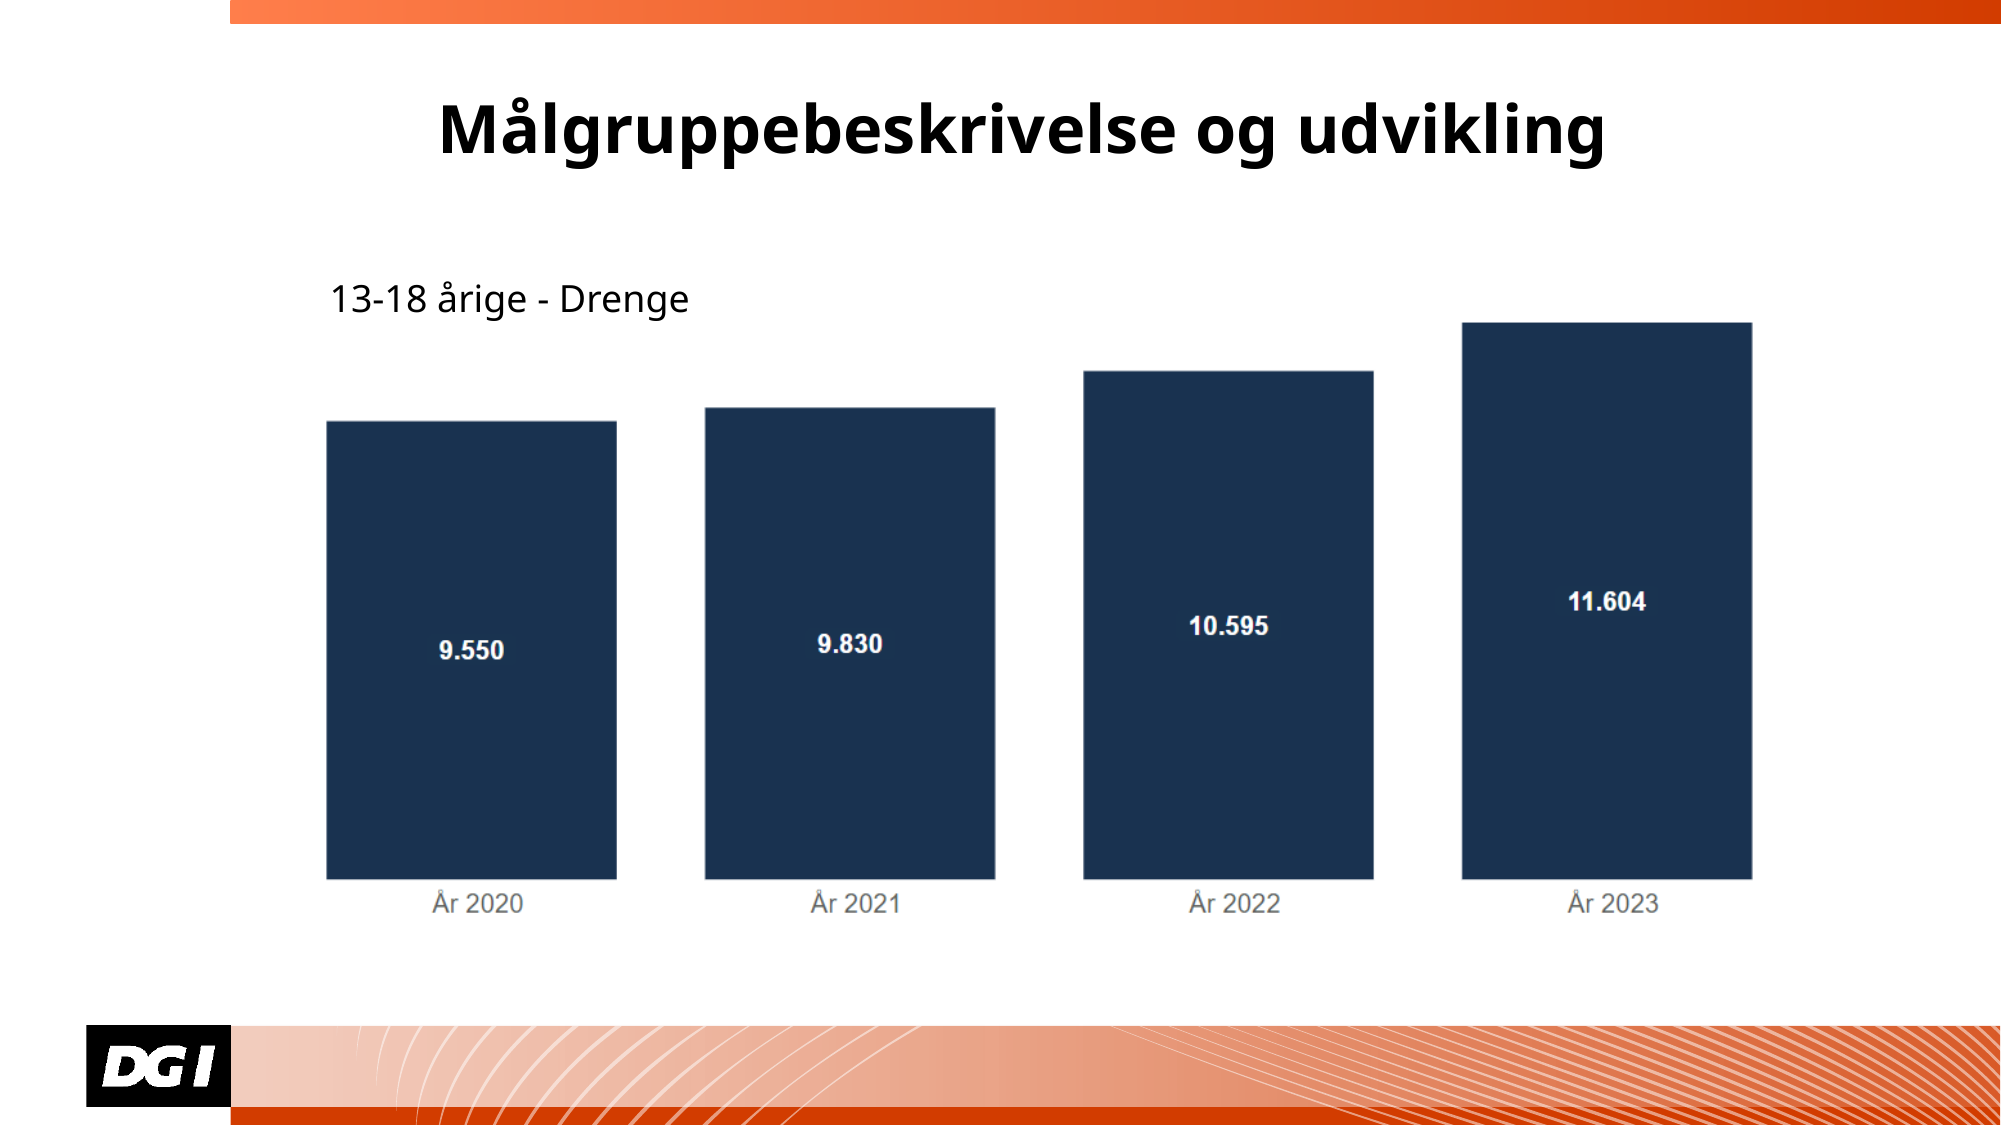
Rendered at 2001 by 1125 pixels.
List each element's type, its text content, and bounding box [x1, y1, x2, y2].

picture [86, 1024, 2001, 1107]
picture [314, 297, 1767, 927]
title Målgruppebeskrivelse og udvikling [225, 93, 1822, 268]
text_box 13-18 årige - Drenge [314, 267, 752, 296]
